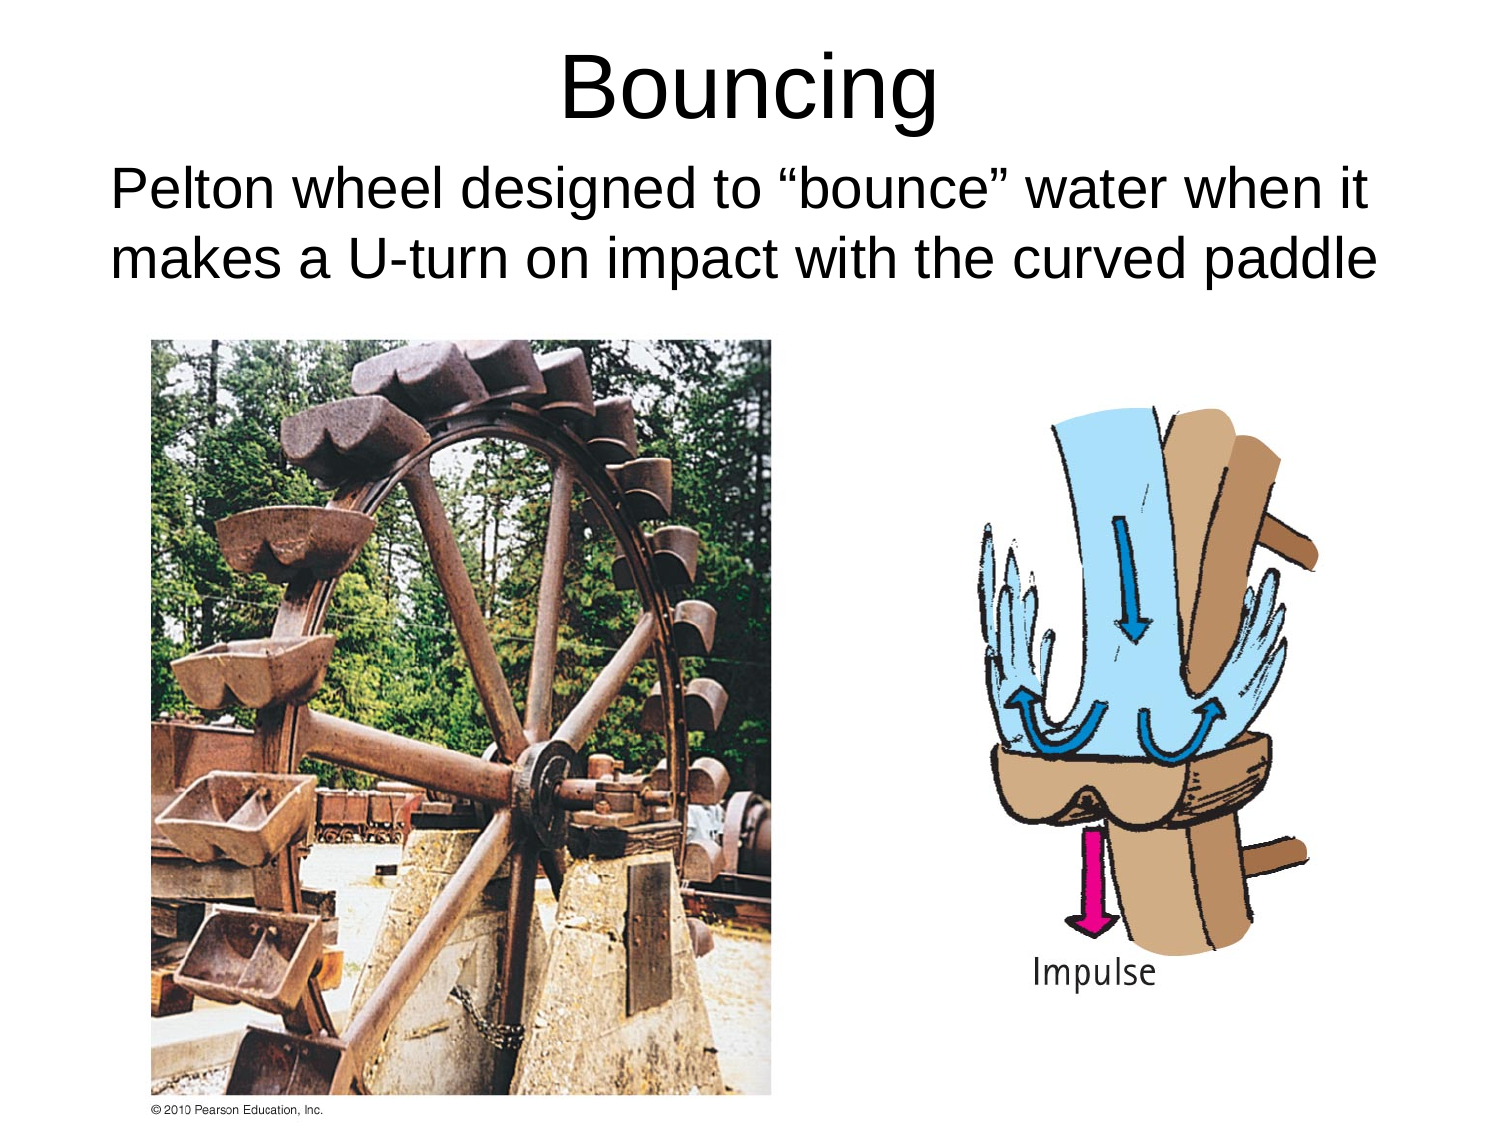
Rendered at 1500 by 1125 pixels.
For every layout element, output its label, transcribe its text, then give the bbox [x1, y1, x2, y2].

title Bouncing [75, 25, 1425, 139]
list Pelton wheel designed to “bounce” water when it makes a U-turn on impact with the curved paddle [39, 142, 1455, 886]
picture [145, 333, 1325, 1125]
